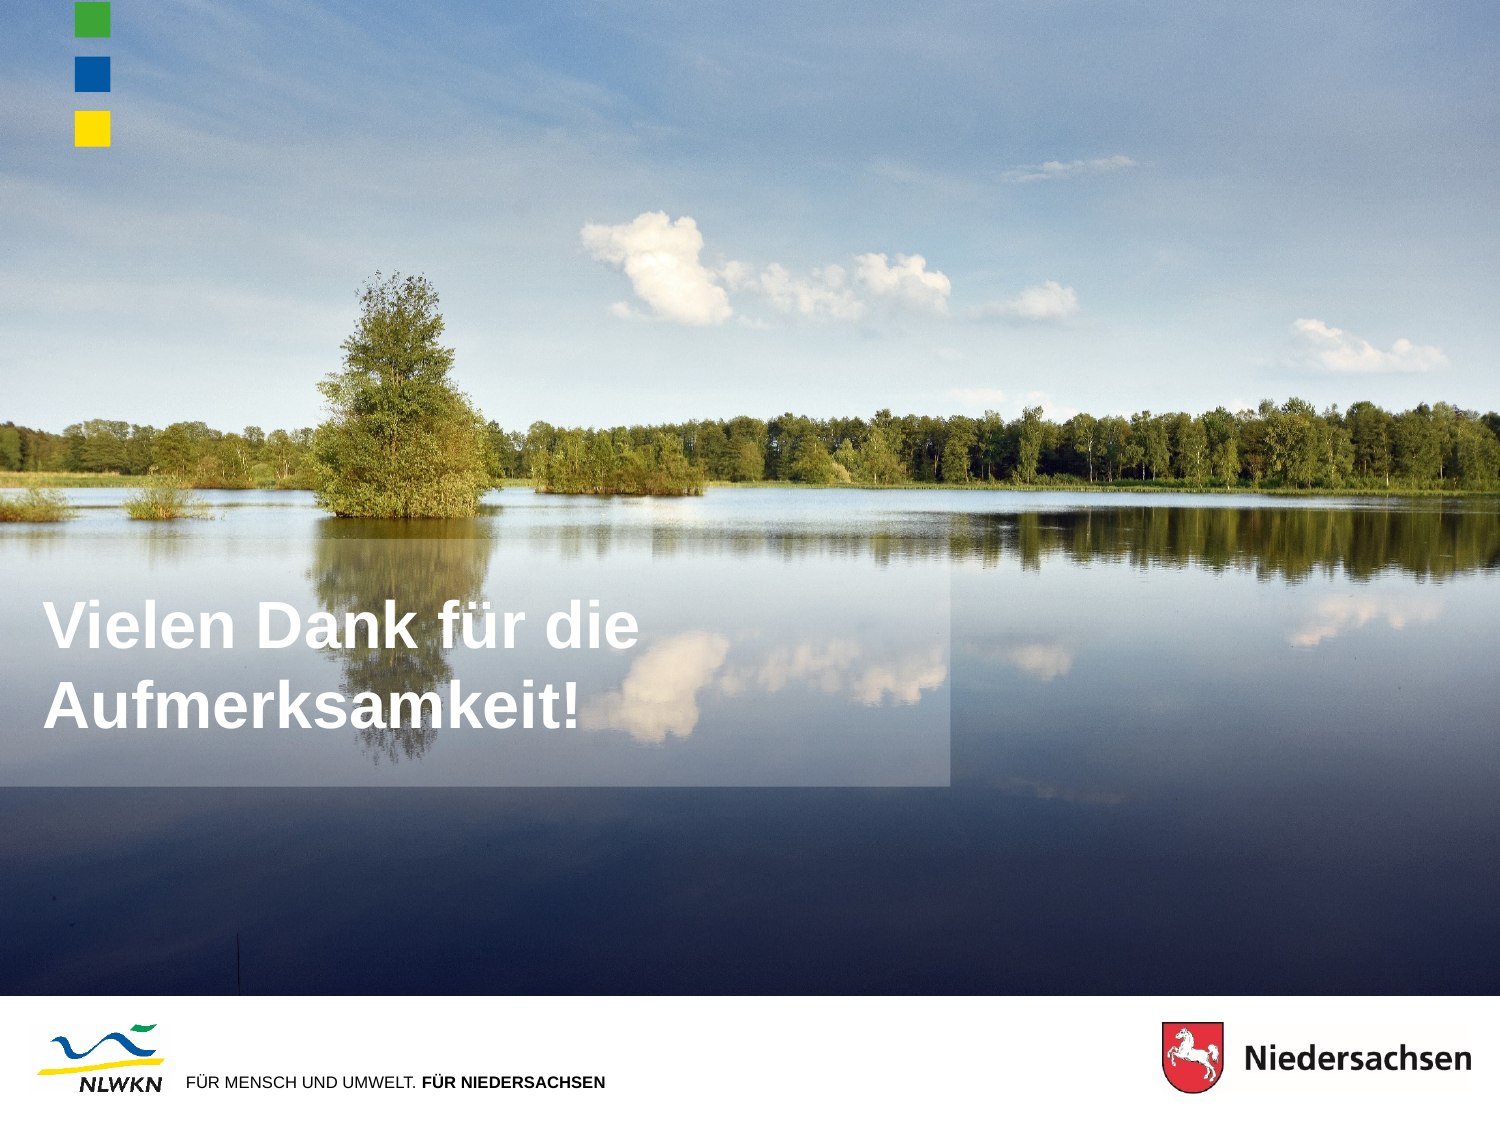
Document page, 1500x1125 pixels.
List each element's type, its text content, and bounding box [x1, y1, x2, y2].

picture [1162, 1022, 1471, 1094]
table_cell H32 [0, 538, 951, 787]
picture [29, 1022, 172, 1093]
picture [0, 0, 1500, 996]
text_box Vielen Dank für die Aufmerksamkeit! [27, 574, 939, 749]
